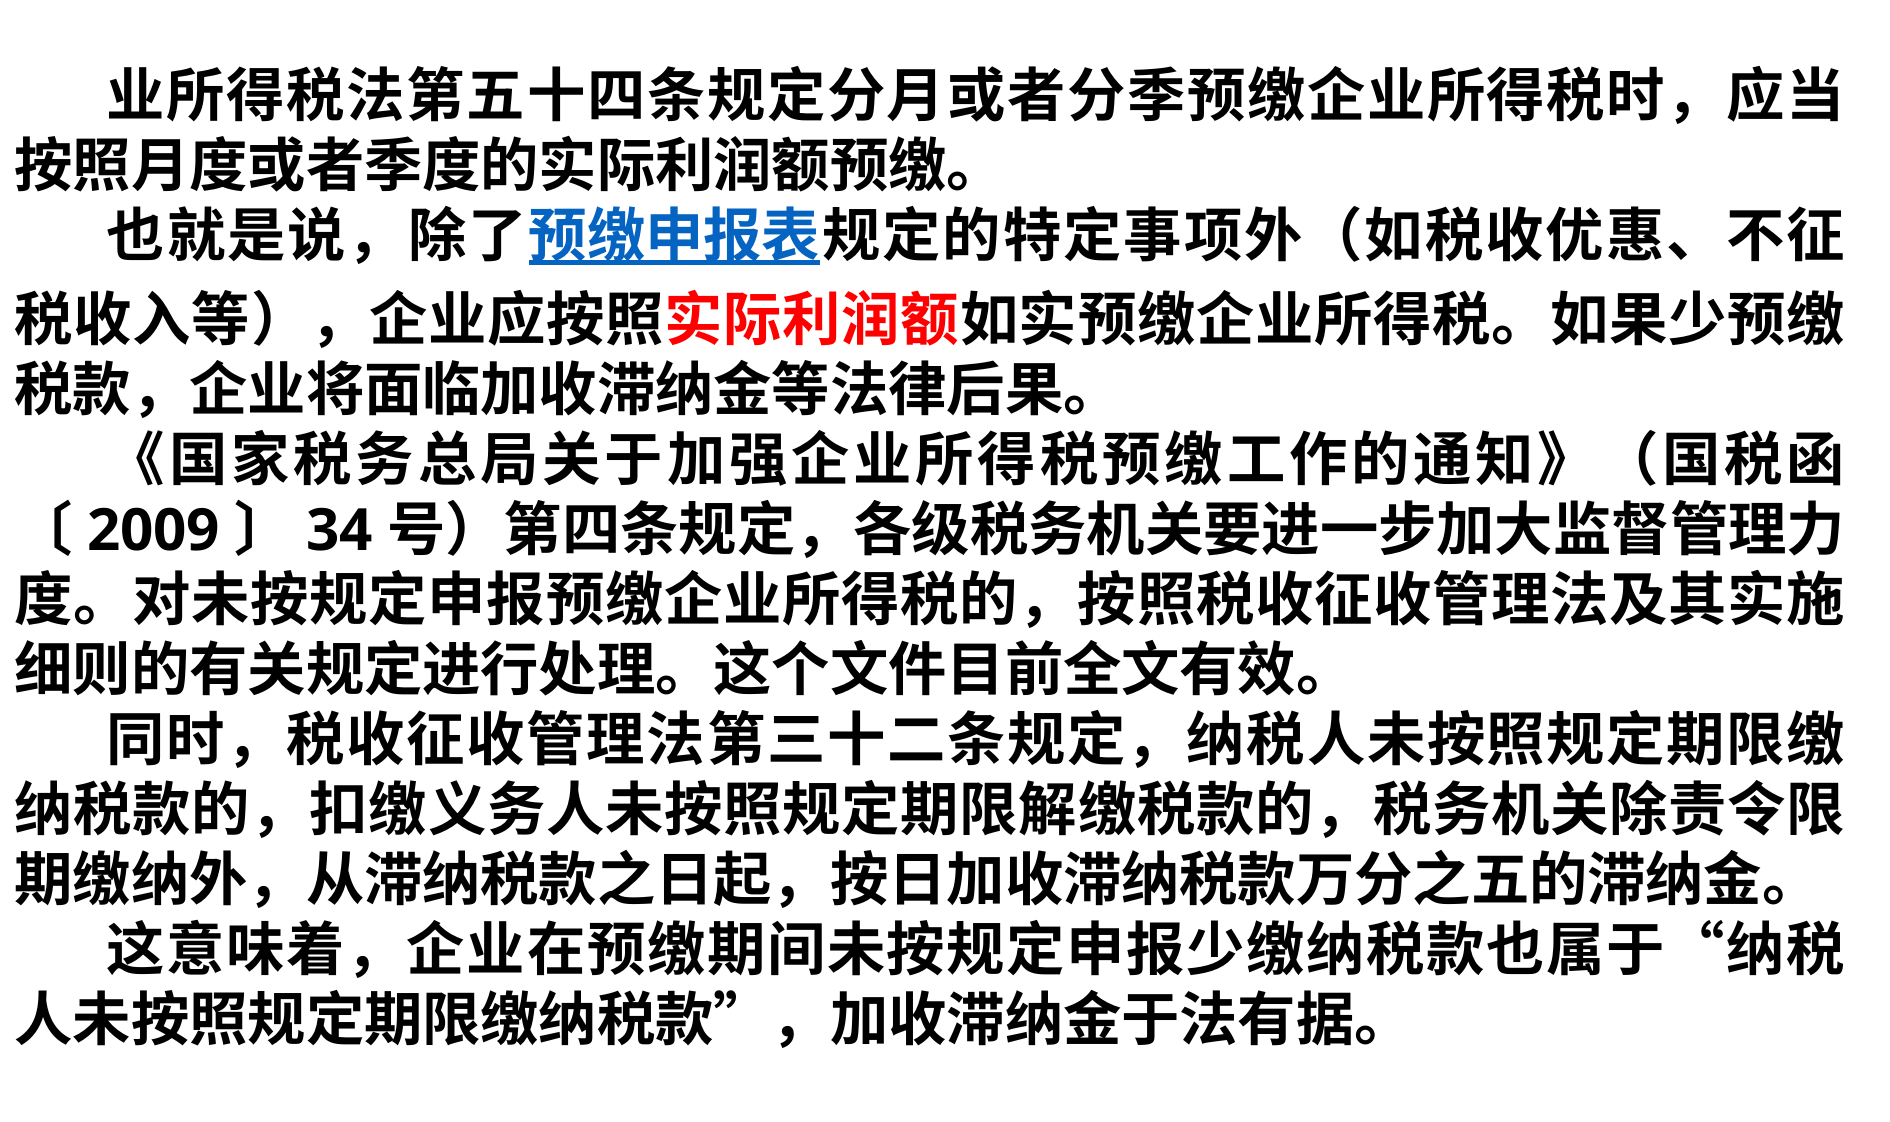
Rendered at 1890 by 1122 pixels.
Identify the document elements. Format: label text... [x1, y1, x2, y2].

text_box 业所得税法第五十四条规定分月或者分季预缴企业所得税时，应当按照月度或者季度的实际利润额预缴。 也就是说，除了预缴申报表规定的特定事项外（如税收优惠、不征税收入等），企业应按照实际利润额如实预缴企业所得税。如果少预缴税款，企业将面临加收滞纳金等法律后果。 《国家税务总局关于加强企业所得税预缴工作的通知》（国税函〔2009〕34号）第四条规定，各级税务机关要进一步加大监督管理力度。对未按规定申报预缴企业所得税的，按照税收征收管理法及其实施细则的有关规定进行处理。这个文件目前全文有效。 同时，税收征收管理法第三十二条规定，纳税人未按照规定期限缴纳税款的，扣缴义务人未按照规定期限解缴税款的，税务机关除责令限期缴纳外，从滞纳税款之日起，按日加收滞纳税款万分之五的滞纳金。 这意味着，企业在预缴期间未按规定申报少缴纳税款也属于“纳税人未按照规定期限缴纳税款”，加收滞纳金于法有据。 [0, 50, 1860, 1122]
